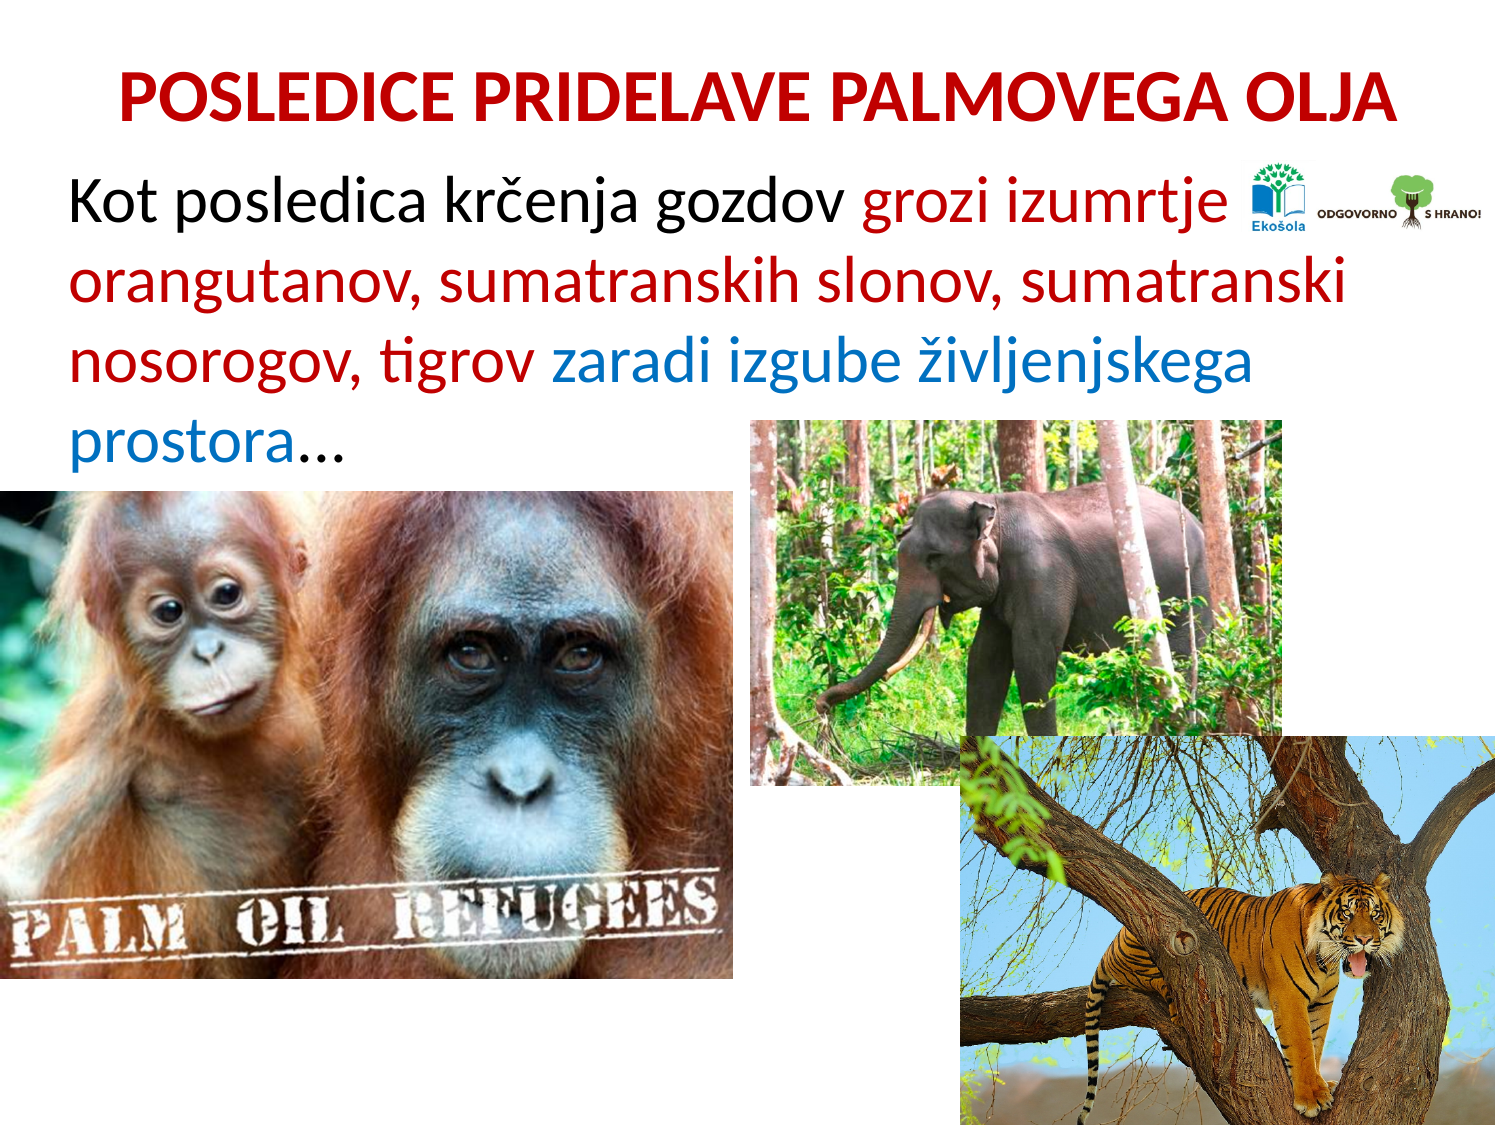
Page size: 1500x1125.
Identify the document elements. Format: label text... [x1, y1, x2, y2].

title POSLEDICE PRIDELAVE PALMOVEGA OLJA [83, 0, 1434, 159]
picture [749, 420, 1495, 1125]
list Kot posledica krčenja gozdov grozi izumrtje orangutanov, sumatranskih slonov, sumatranski nosorogov, tigrov zaradi izgube življenjskega prostora... [53, 148, 1404, 891]
picture [0, 491, 733, 979]
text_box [1241, 160, 1482, 256]
